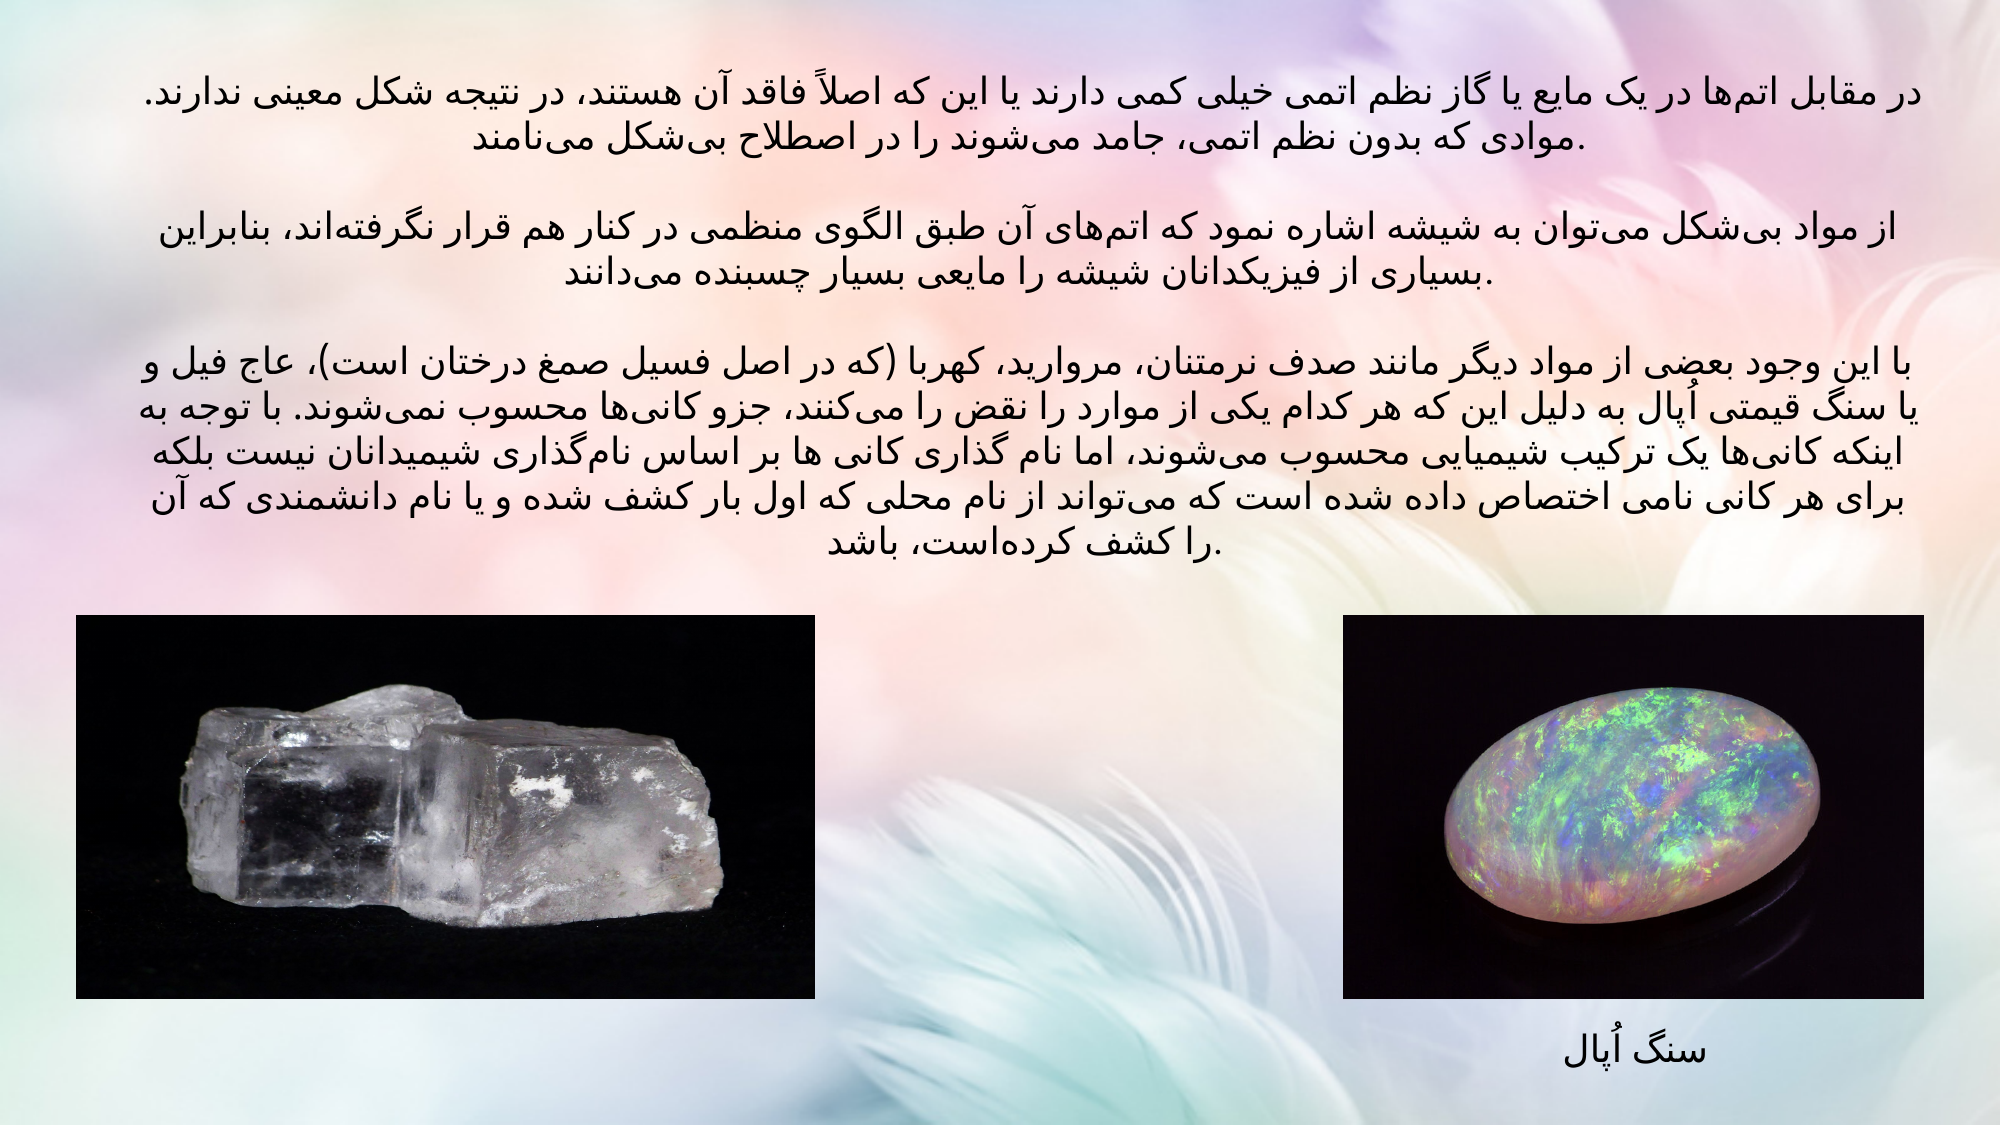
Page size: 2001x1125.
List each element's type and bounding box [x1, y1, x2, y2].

picture [76, 615, 815, 999]
picture [1343, 615, 1924, 999]
list [0, 0, 2000, 1125]
